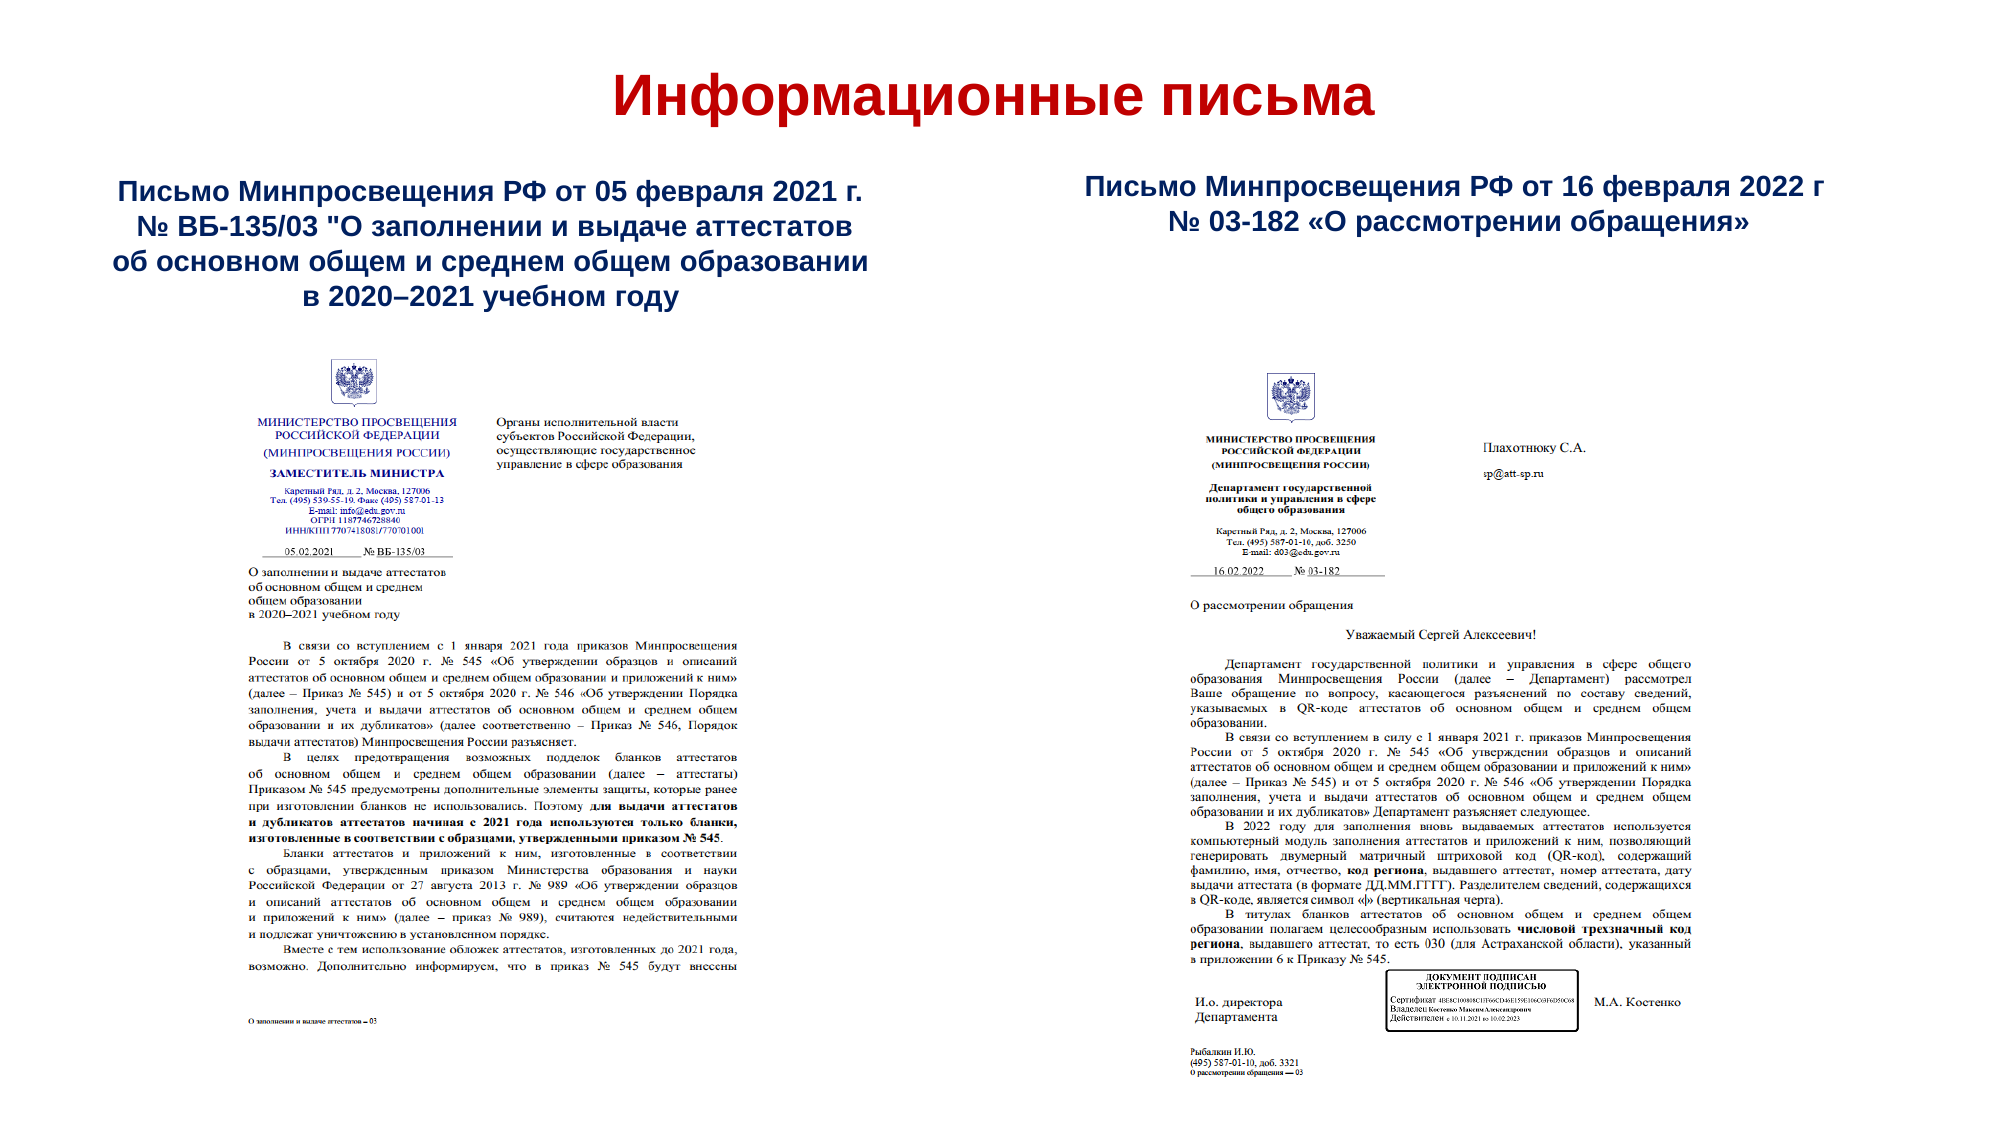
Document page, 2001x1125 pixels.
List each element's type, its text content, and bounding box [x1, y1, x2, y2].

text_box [1134, 320, 1719, 1093]
text_box Письмо Минпросвещения РФ от 05 февраля 2021 г. № ВБ-135/03 "О заполнении и выдаче аттестатов об основном общем и среднем общем образовании в 2020–2021 учебном году [93, 164, 888, 320]
text_box Письмо Минпросвещения РФ от 16 февраля 2022 г № 03-182 «О рассмотрении обращения» [1069, 159, 1841, 245]
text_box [194, 320, 764, 1050]
text_box Информационные письма [371, 50, 1617, 135]
